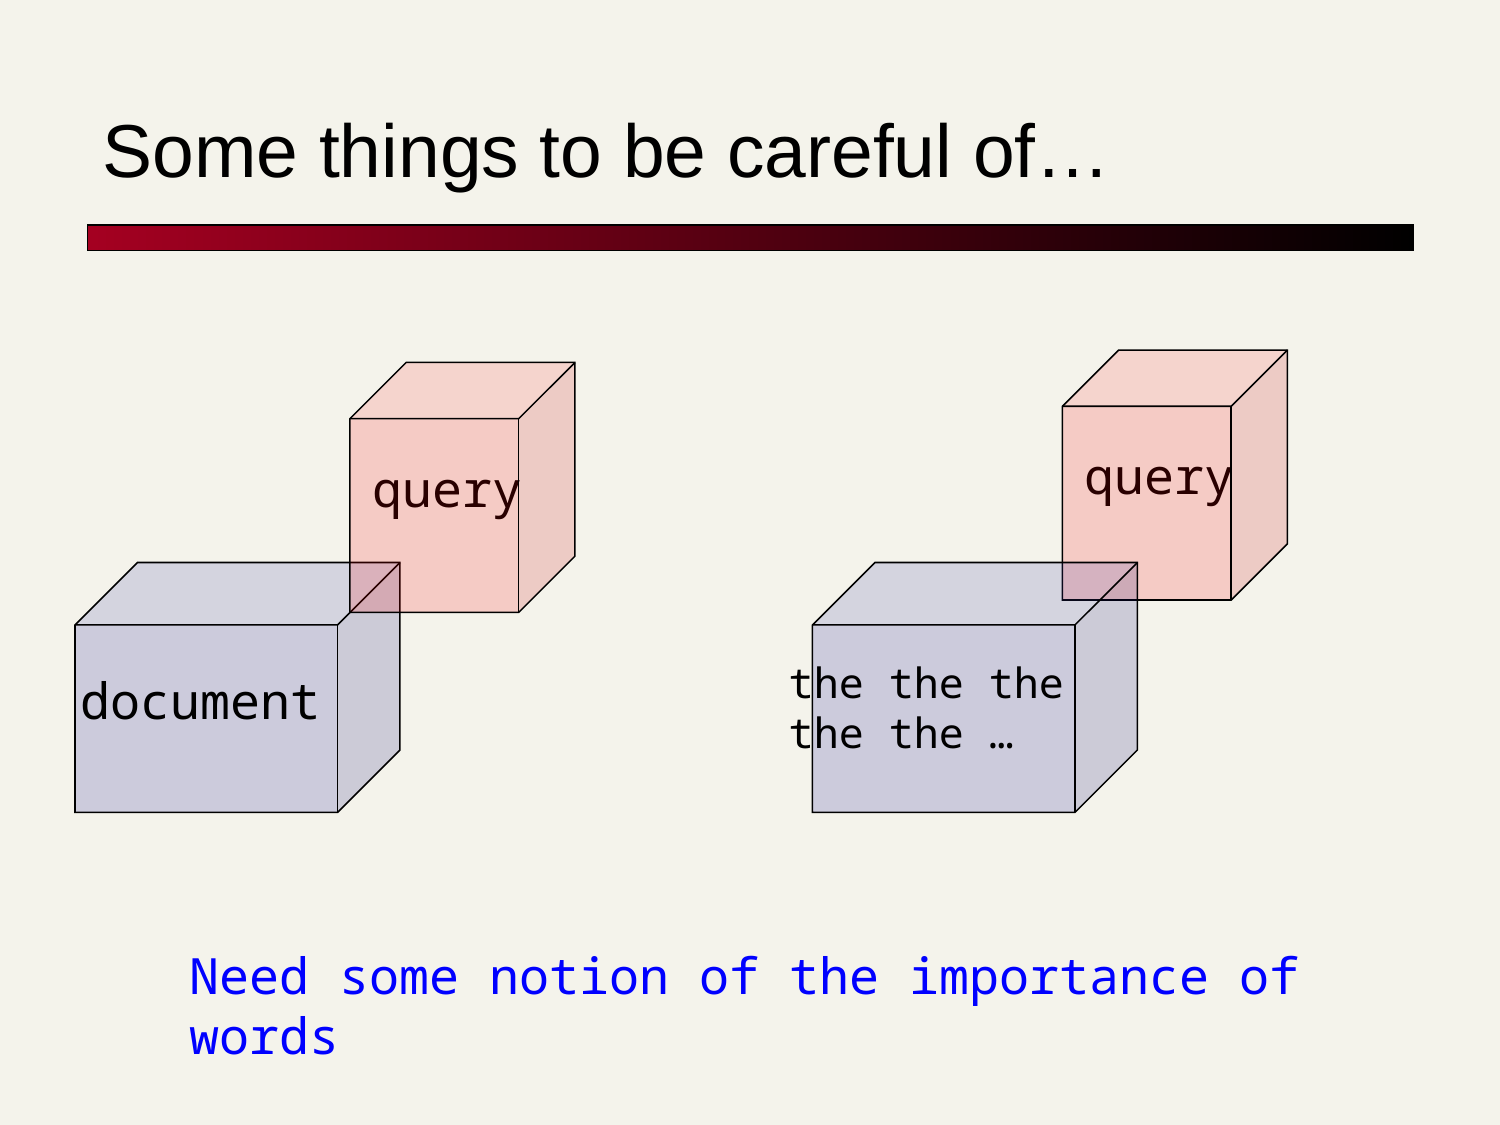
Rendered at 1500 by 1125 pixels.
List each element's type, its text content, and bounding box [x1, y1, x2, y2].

text_box [349, 362, 575, 613]
text_box Need some notion of the importance of words [174, 936, 1363, 1072]
text_box [1062, 350, 1288, 601]
text_box document [1062, 350, 1286, 406]
text_box query [75, 562, 349, 624]
text_box the the the the the … [774, 649, 1104, 765]
text_box [75, 562, 400, 813]
title Some things to be careful of… [87, 37, 1413, 201]
title Term importance [813, 563, 1136, 624]
text_box [812, 562, 1138, 813]
text_box Need some notion of the importance of words [350, 362, 574, 418]
text_box document [65, 661, 336, 737]
